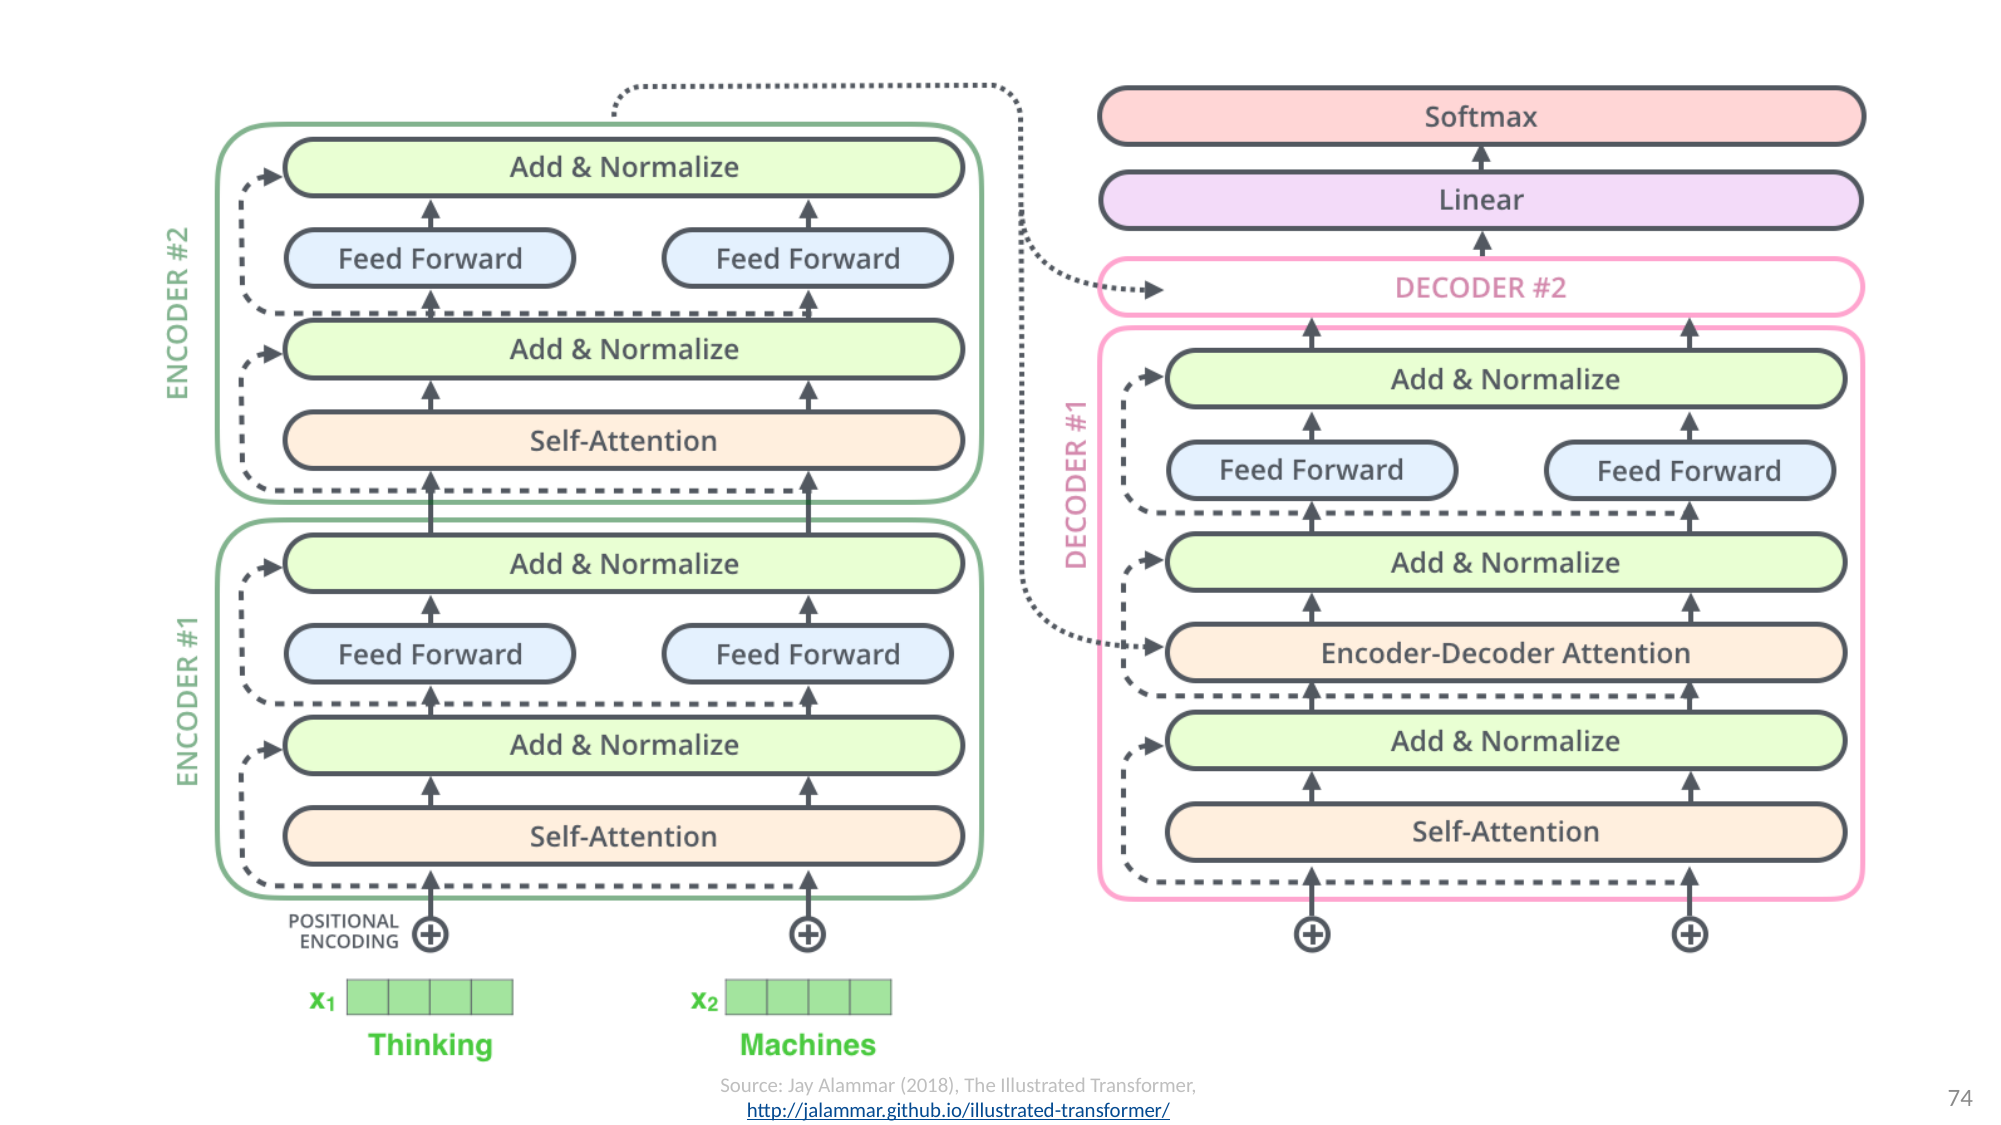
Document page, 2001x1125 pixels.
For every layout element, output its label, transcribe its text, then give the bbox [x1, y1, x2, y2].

text_box Source: Jay Alammar (2018), The Illustrated Transformer, http://jalammar.github.io/illustrated-transformer/ [432, 1064, 1485, 1125]
slide_number 74 [1830, 1076, 1989, 1116]
picture [112, 54, 1888, 1064]
